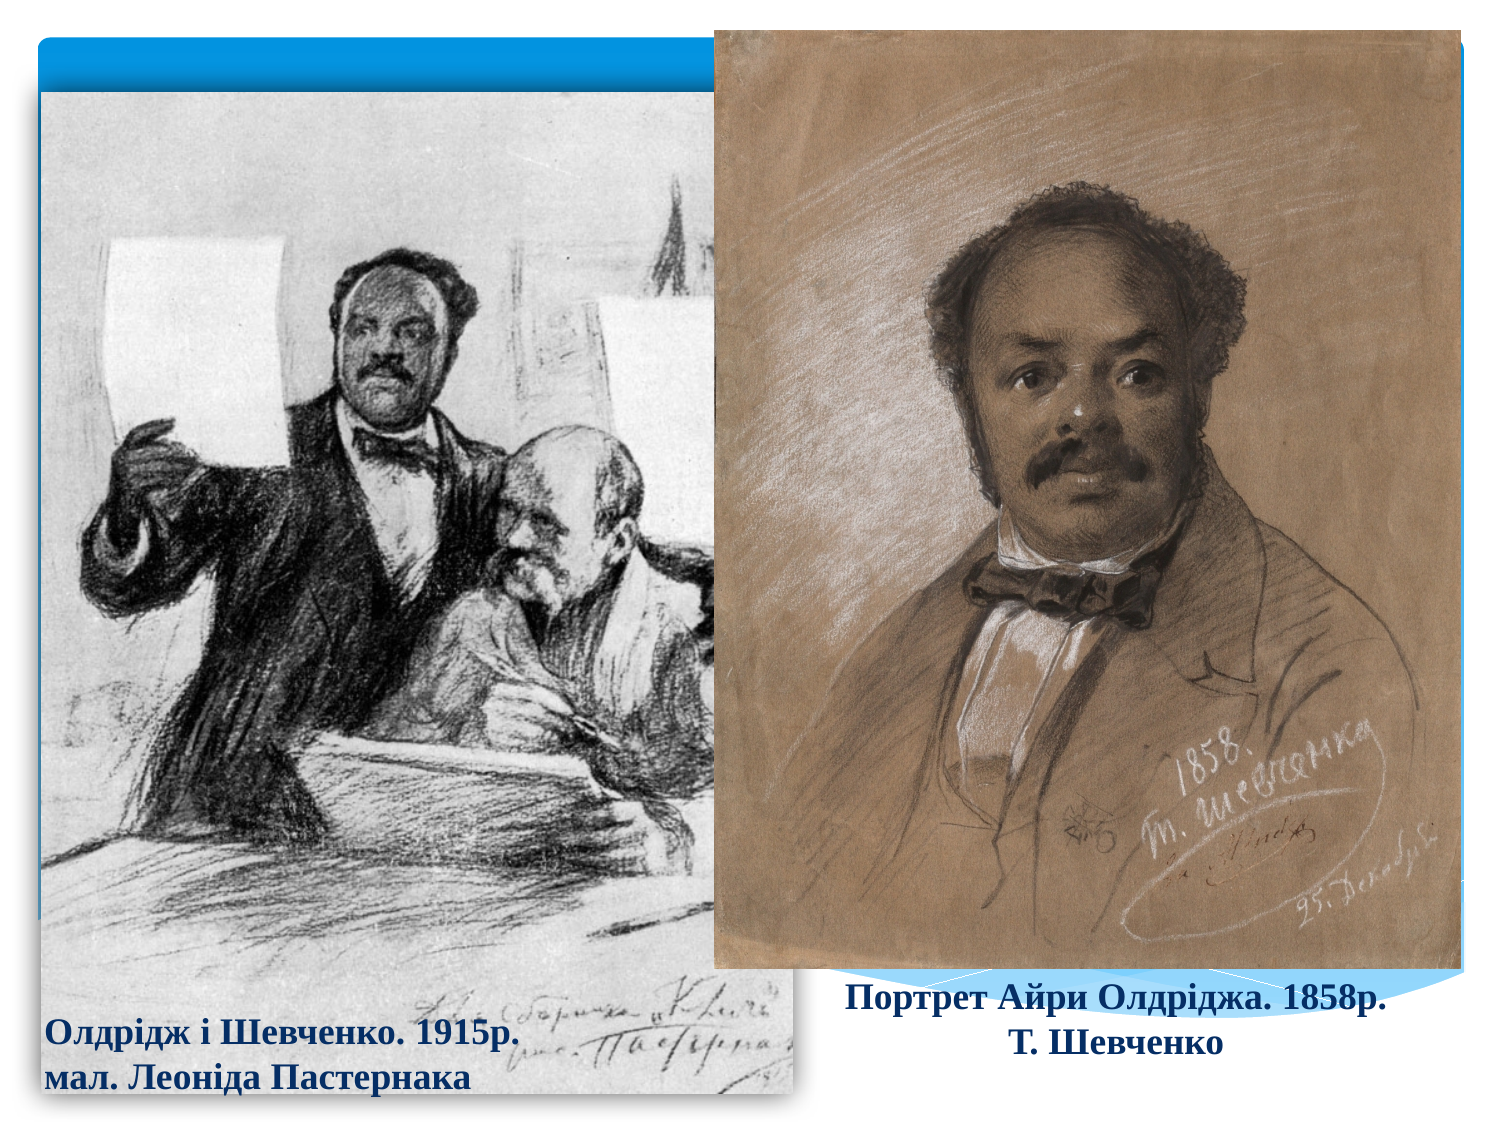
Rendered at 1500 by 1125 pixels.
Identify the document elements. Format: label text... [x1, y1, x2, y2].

text_box Олдрідж і Шевченко. 1915р. мал. Леоніда Пастернака [29, 999, 644, 1105]
picture [41, 30, 1461, 1095]
text_box Портрет Айри Олдріджа. 1858р. Т. Шевченко [809, 981, 1424, 1070]
